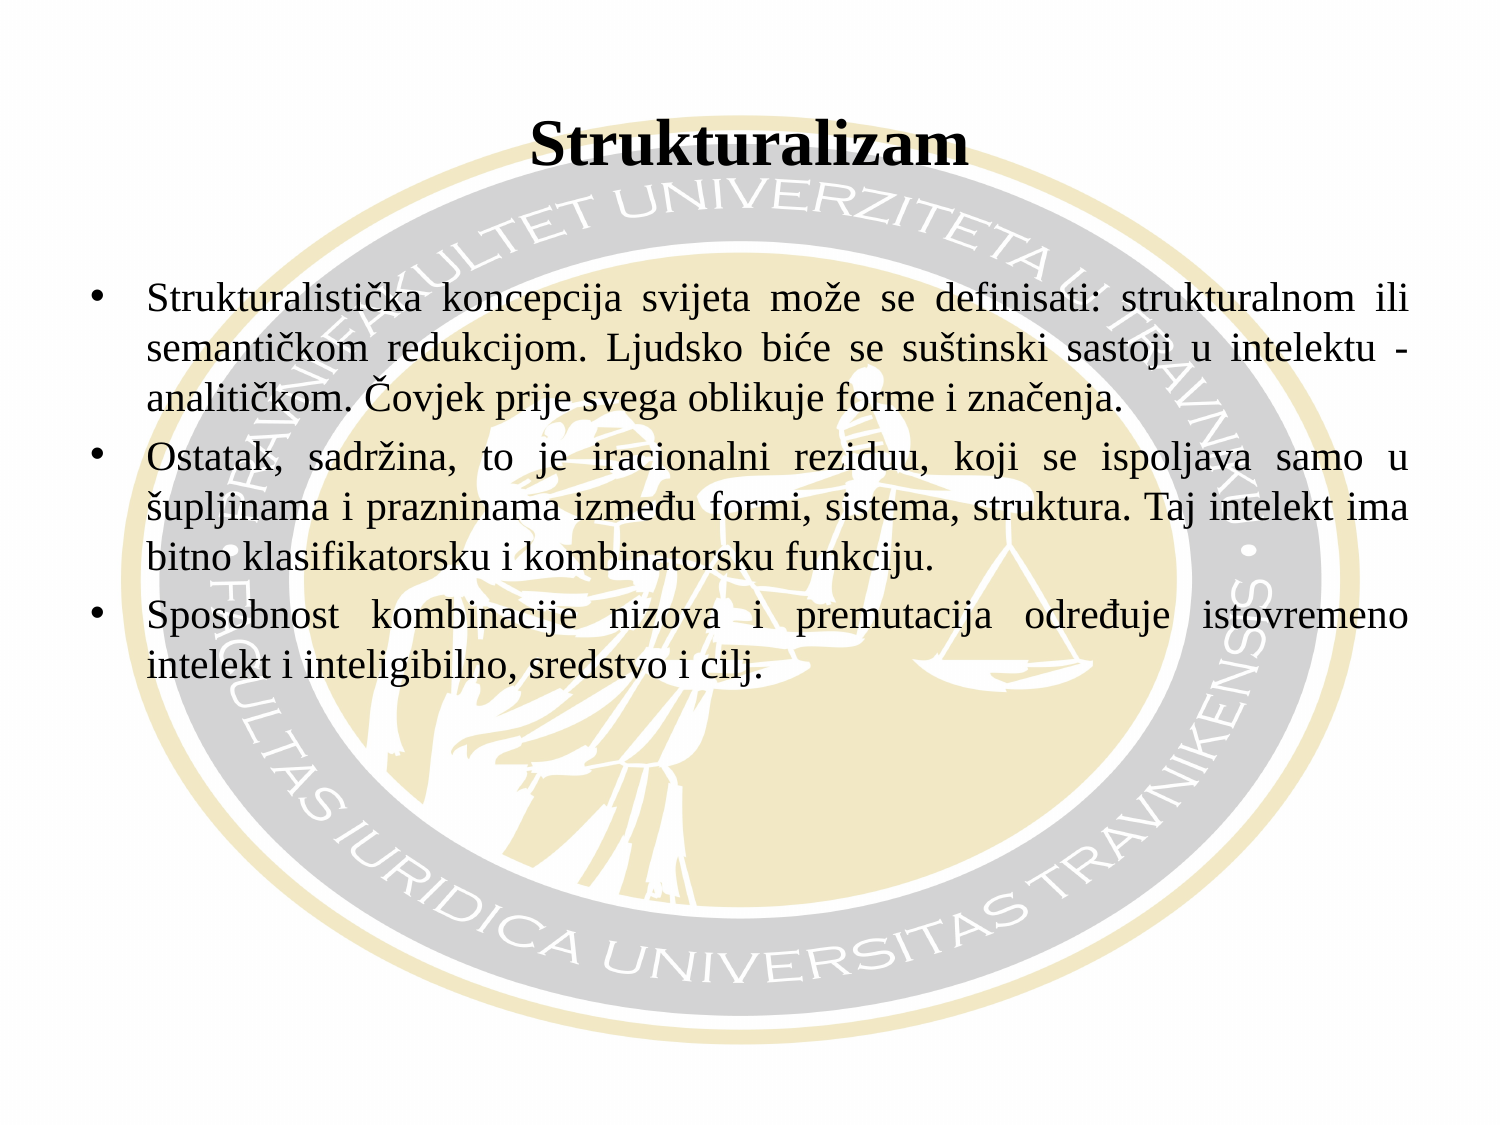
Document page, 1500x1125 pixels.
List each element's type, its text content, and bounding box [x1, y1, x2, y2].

title Strukturalizam [75, 45, 1425, 233]
list Strukturalistička koncepcija svijeta može se definisati: strukturalnom ili semantičkom redukcijom. Ljudsko biće se suštinski sastoji u intelektu - analitičkom. Čovjek prije svega oblikuje forme i značenja. Ostatak, sadržina, to je iracionalni reziduu, koji se ispoljava samo u šupljinama i prazninama između formi, sistema, struktura. Taj intelekt ima bitno klasifikatorsku i kombinatorsku funkciju. Sposobnost kombinacije nizova i premutacija određuje istovremeno intelekt i inteligibilno, sredstvo i cilj. [75, 262, 1425, 1005]
